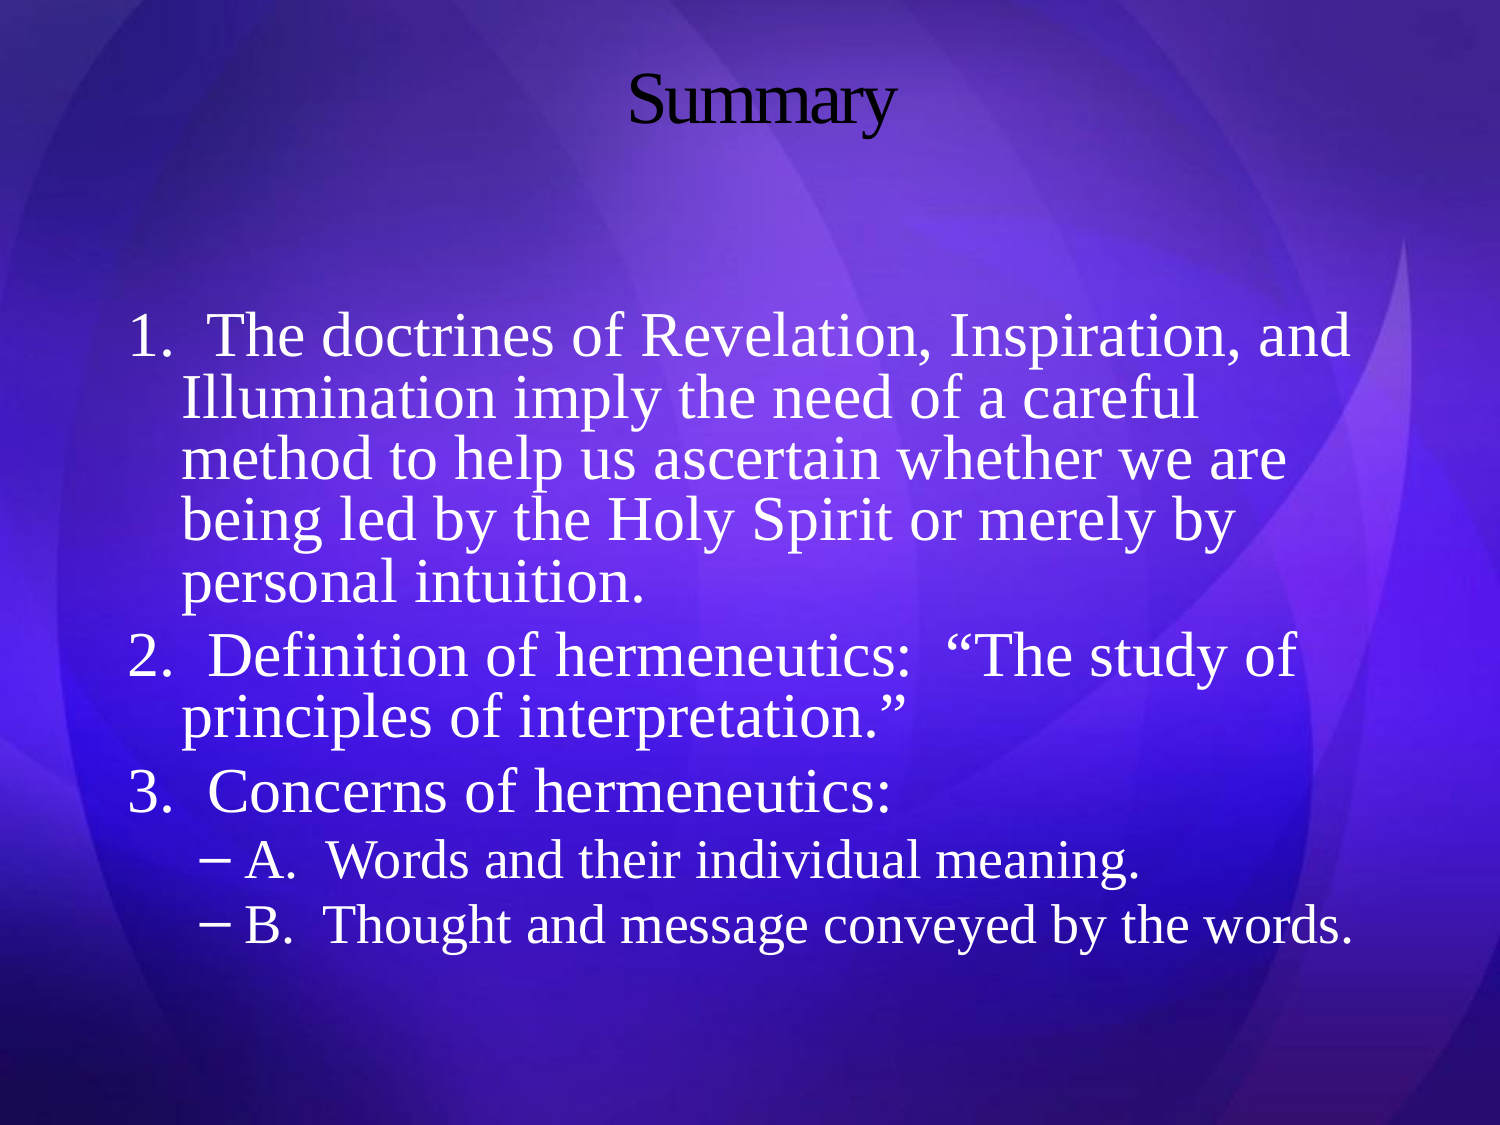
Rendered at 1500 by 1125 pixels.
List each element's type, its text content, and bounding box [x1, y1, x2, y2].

list 1. The doctrines of Revelation, Inspiration, and Illumination imply the need of a careful method to help us ascertain whether we are being led by the Holy Spirit or merely by personal intuition. 2. Definition of hermeneutics: “The study of principles of interpretation.” 3. Concerns of hermeneutics: A. Words and their individual meaning. B. Thought and message conveyed by the words. [112, 299, 1388, 1000]
title Summary [125, 0, 1400, 188]
picture [0, 0, 1500, 1125]
